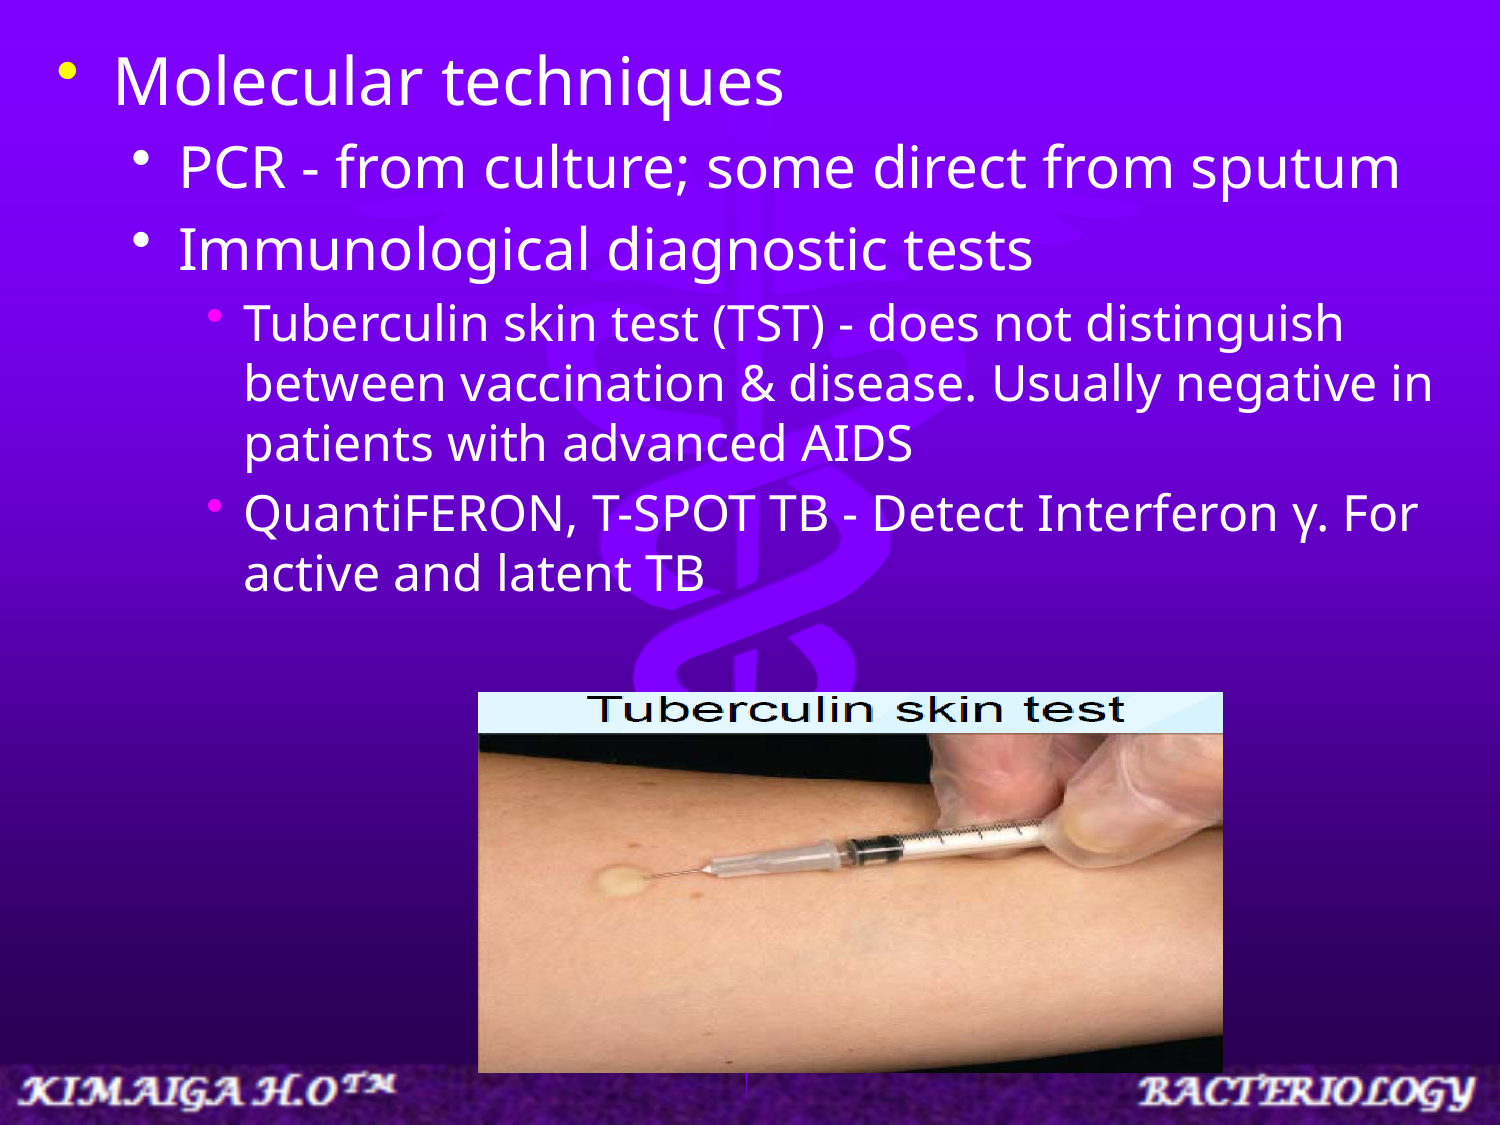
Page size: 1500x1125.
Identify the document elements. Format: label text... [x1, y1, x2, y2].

picture [0, 0, 1500, 1125]
list Molecular techniques PCR - from culture; some direct from sputum Immunological diagnostic tests Tuberculin skin test (TST) - does not distinguish between vaccination & disease. Usually negative in patients with advanced AIDS QuantiFERON, T-SPOT TB - Detect Interferon γ. For active and latent TB [41, 30, 1459, 1083]
